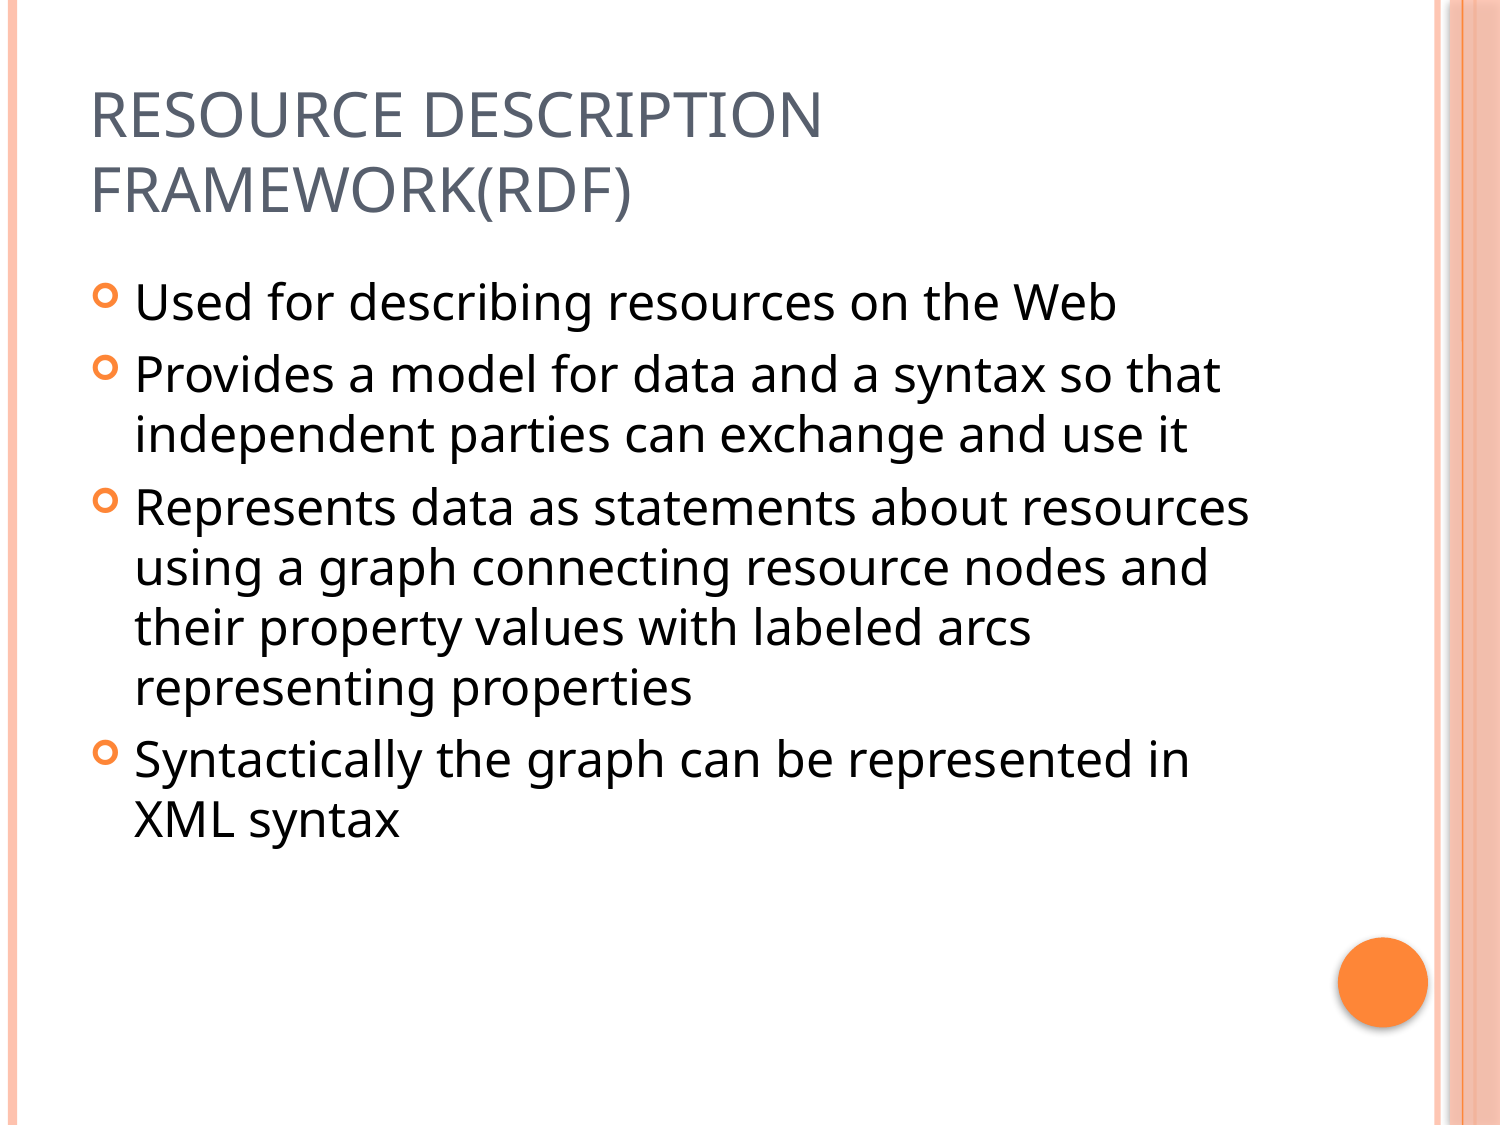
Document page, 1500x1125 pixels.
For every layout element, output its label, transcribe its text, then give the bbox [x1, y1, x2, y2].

list Used for describing resources on the Web Provides a model for data and a syntax so that independent parties can exchange and use it Represents data as statements about resources using a graph connecting resource nodes and their property values with labeled arcs representing properties Syntactically the graph can be represented in XML syntax [75, 262, 1300, 1062]
title Resource Description Framework(rdf) [75, 45, 1300, 233]
